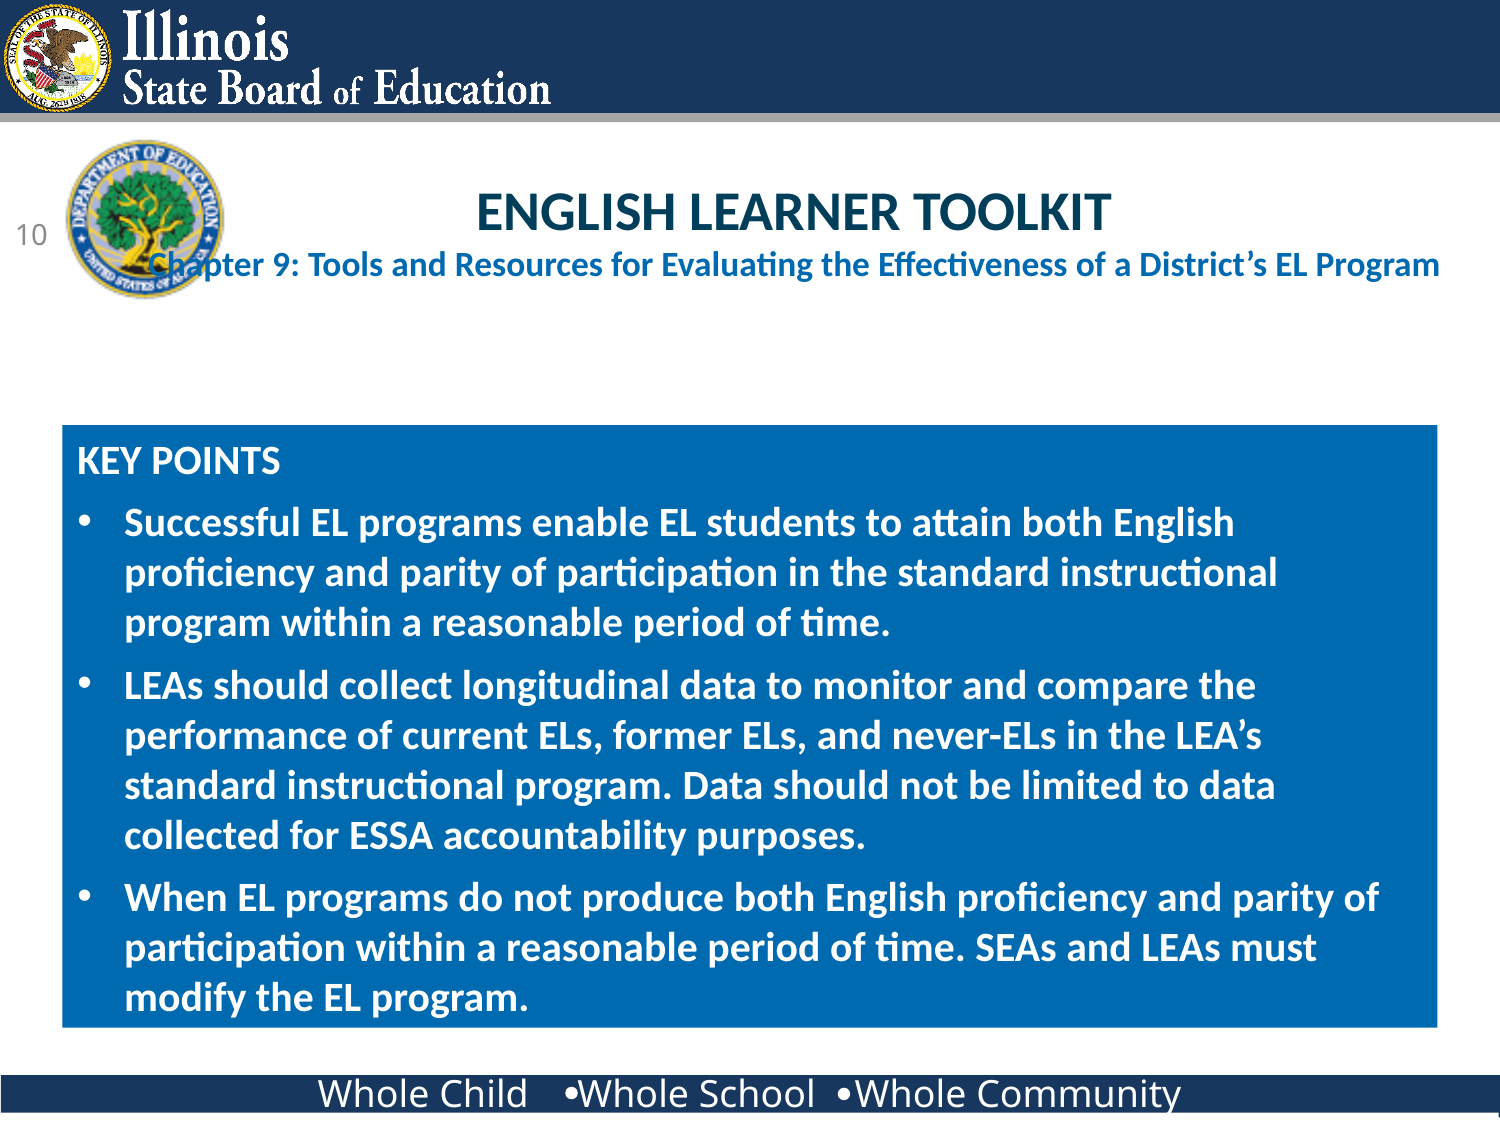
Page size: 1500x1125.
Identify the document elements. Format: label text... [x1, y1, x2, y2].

text_box KEY POINTS Successful EL programs enable EL students to attain both English proficiency and parity of participation in the standard instructional program within a reasonable period of time. LEAs should collect longitudinal data to monitor and compare the performance of current ELs, former ELs, and never-ELs in the LEA’s standard instructional program. Data should not be limited to data collected for ESSA accountability purposes. When EL programs do not produce both English proficiency and parity of participation within a reasonable period of time. SEAs and LEAs must modify the EL program. [62, 425, 1438, 1028]
title ENGLISH LEARNER TOOLKIT Chapter 9: Tools and Resources for Evaluating the Effectiveness of a District’s EL Program [126, 166, 1464, 330]
slide_number 10 [0, 208, 43, 249]
picture [0, 0, 559, 118]
picture [49, 124, 241, 314]
